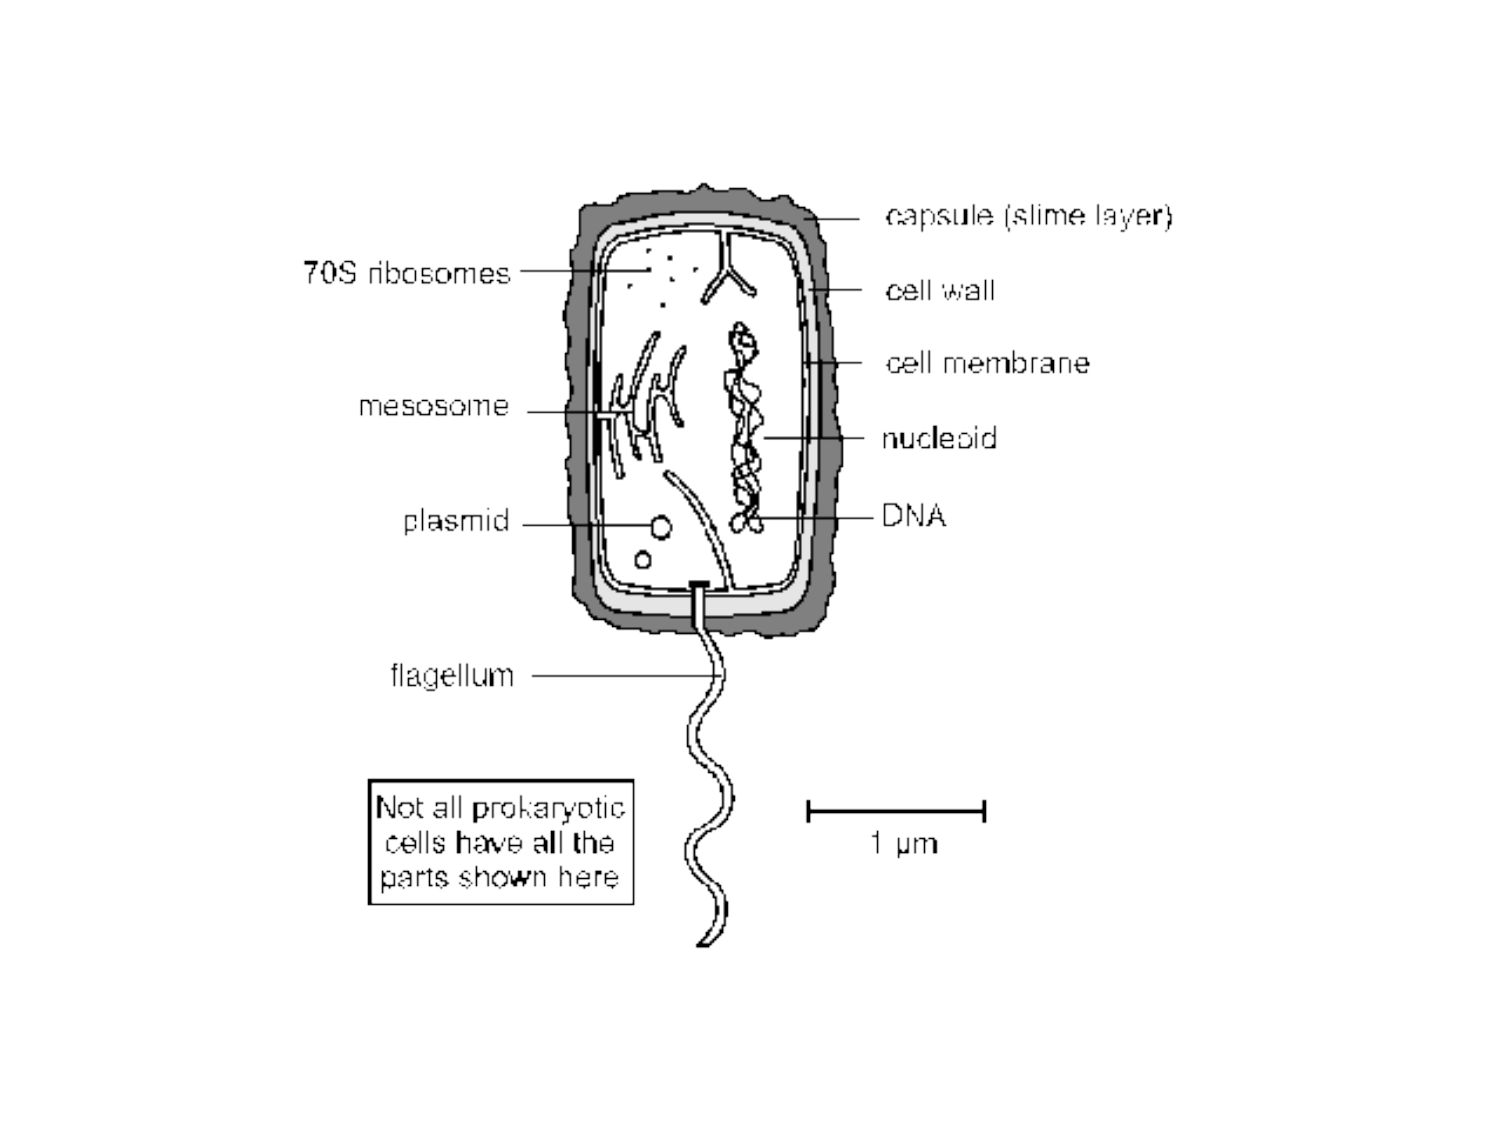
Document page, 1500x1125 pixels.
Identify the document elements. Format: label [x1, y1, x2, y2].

picture [299, 181, 1176, 952]
